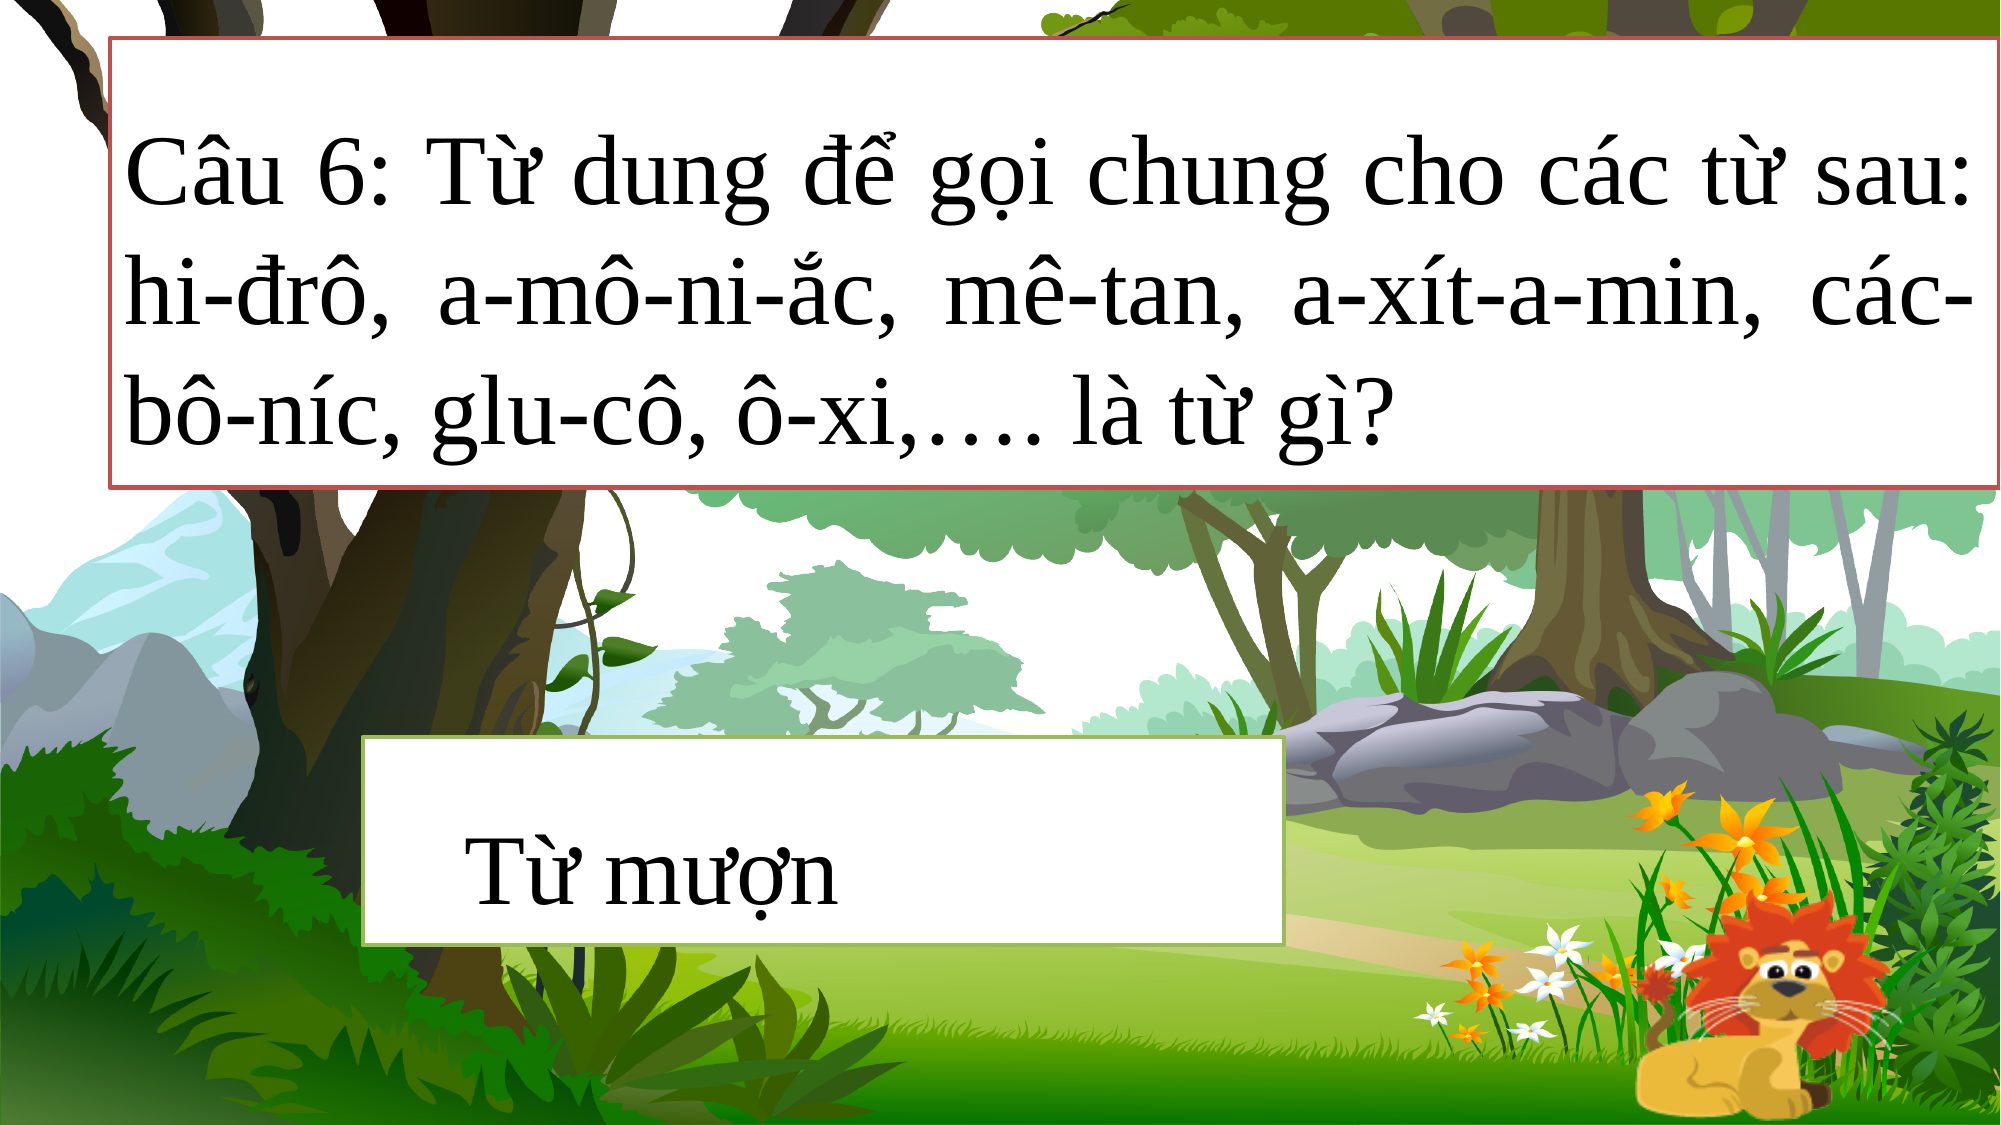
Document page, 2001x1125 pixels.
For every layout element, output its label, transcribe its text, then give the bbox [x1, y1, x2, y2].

text_box [361, 735, 1286, 947]
text_box Câu 6: Từ dung để gọi chung cho các từ sau: hi-đrô, a-mô-ni-ắc, mê-tan, a-xít-a-min, các-bô-níc, glu-cô, ô-xi,…. là từ gì? [109, 97, 1993, 472]
text_box [108, 36, 2000, 490]
picture [0, 0, 2001, 1125]
text_box Từ mượn [450, 737, 1425, 932]
